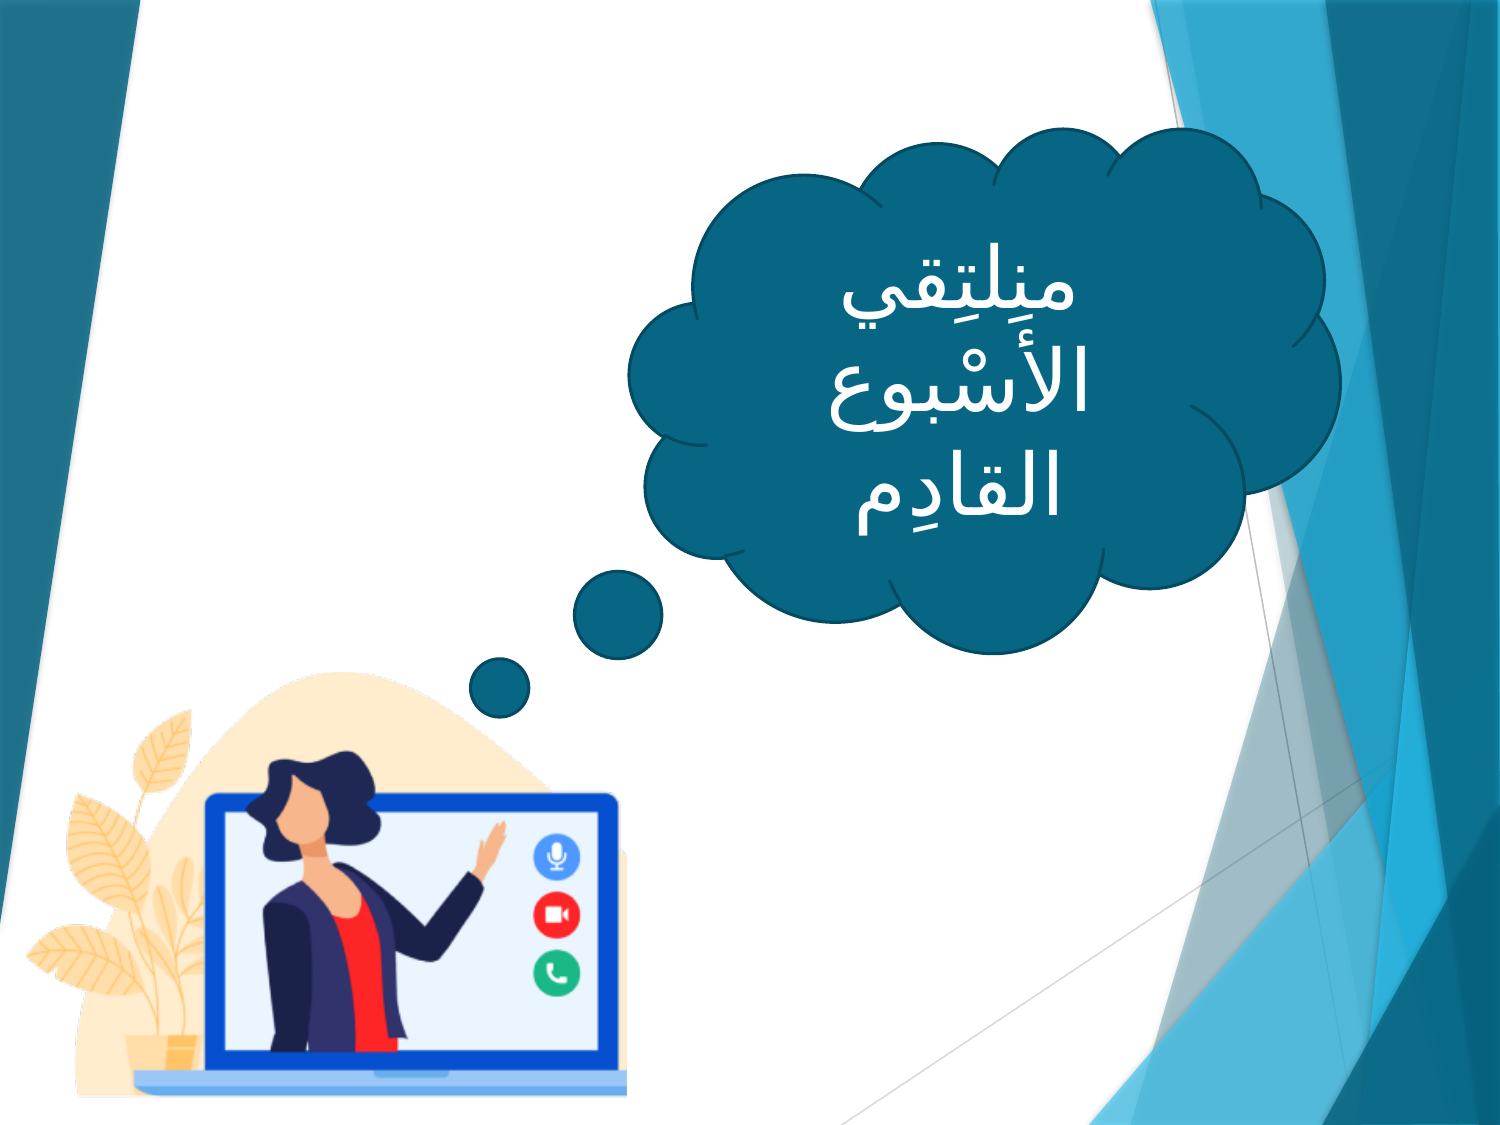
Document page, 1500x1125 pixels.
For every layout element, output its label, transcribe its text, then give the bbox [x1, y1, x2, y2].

text_box منِلتِقي الأسْبوع القادِم [572, 569, 664, 661]
picture [25, 672, 628, 1100]
text_box منِلتِقي الأسْبوع القادِم [627, 127, 1342, 656]
text_box منِلتِقي الأسْبوع القادِم [474, 657, 526, 671]
